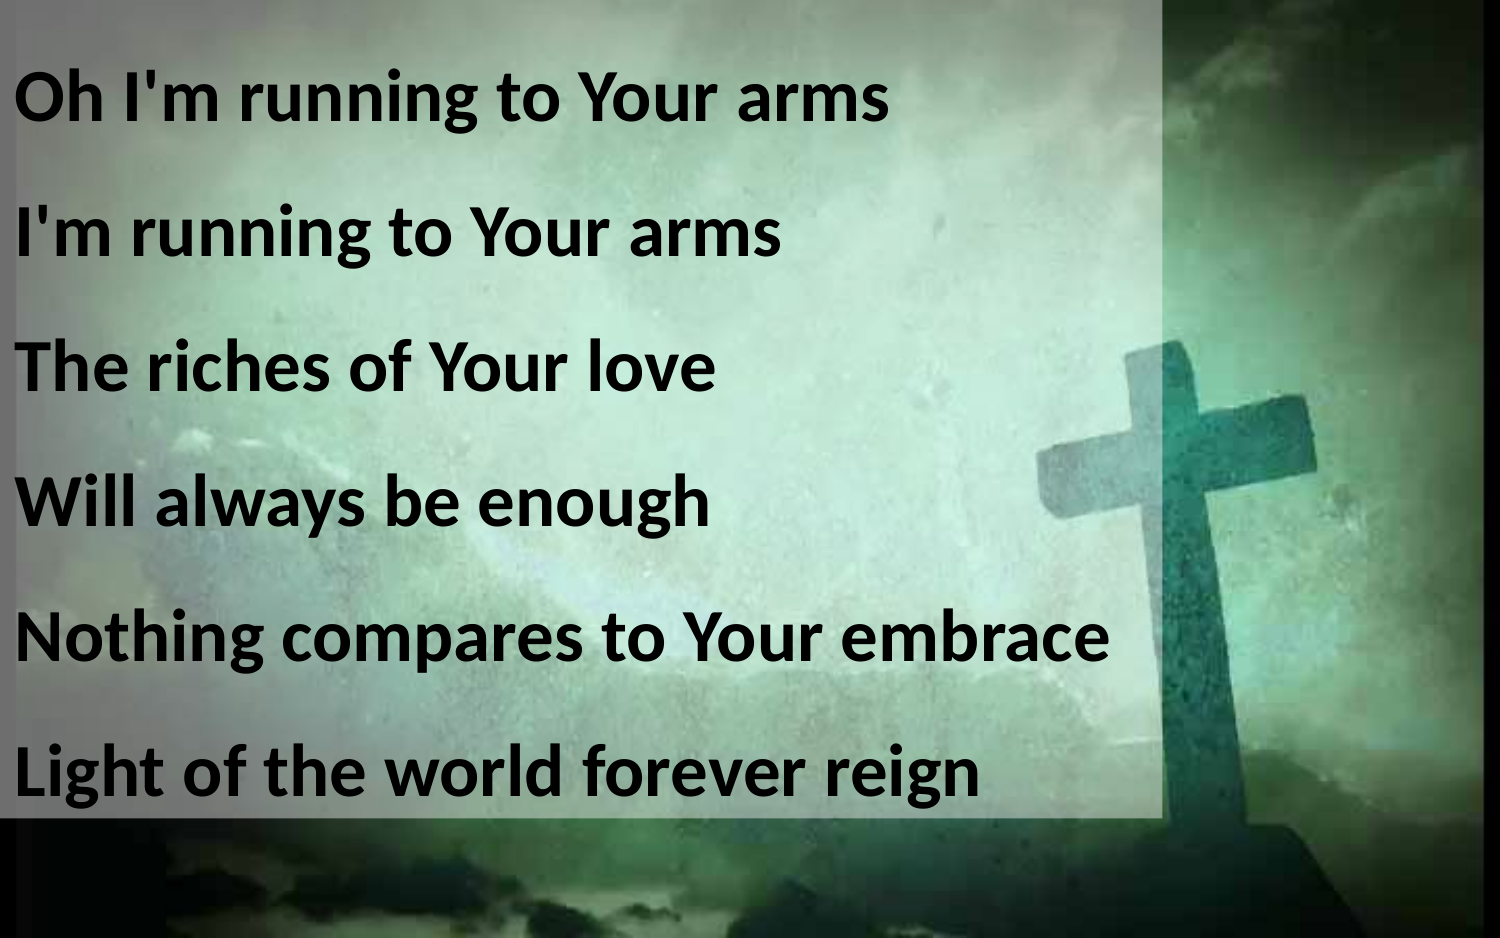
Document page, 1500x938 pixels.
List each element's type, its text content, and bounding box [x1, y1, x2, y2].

picture [0, 0, 1500, 938]
text_box Oh I'm running to Your arms I'm running to Your arms The riches of Your love Will always be enough Nothing compares to Your embrace Light of the world forever reign [0, 0, 1163, 819]
